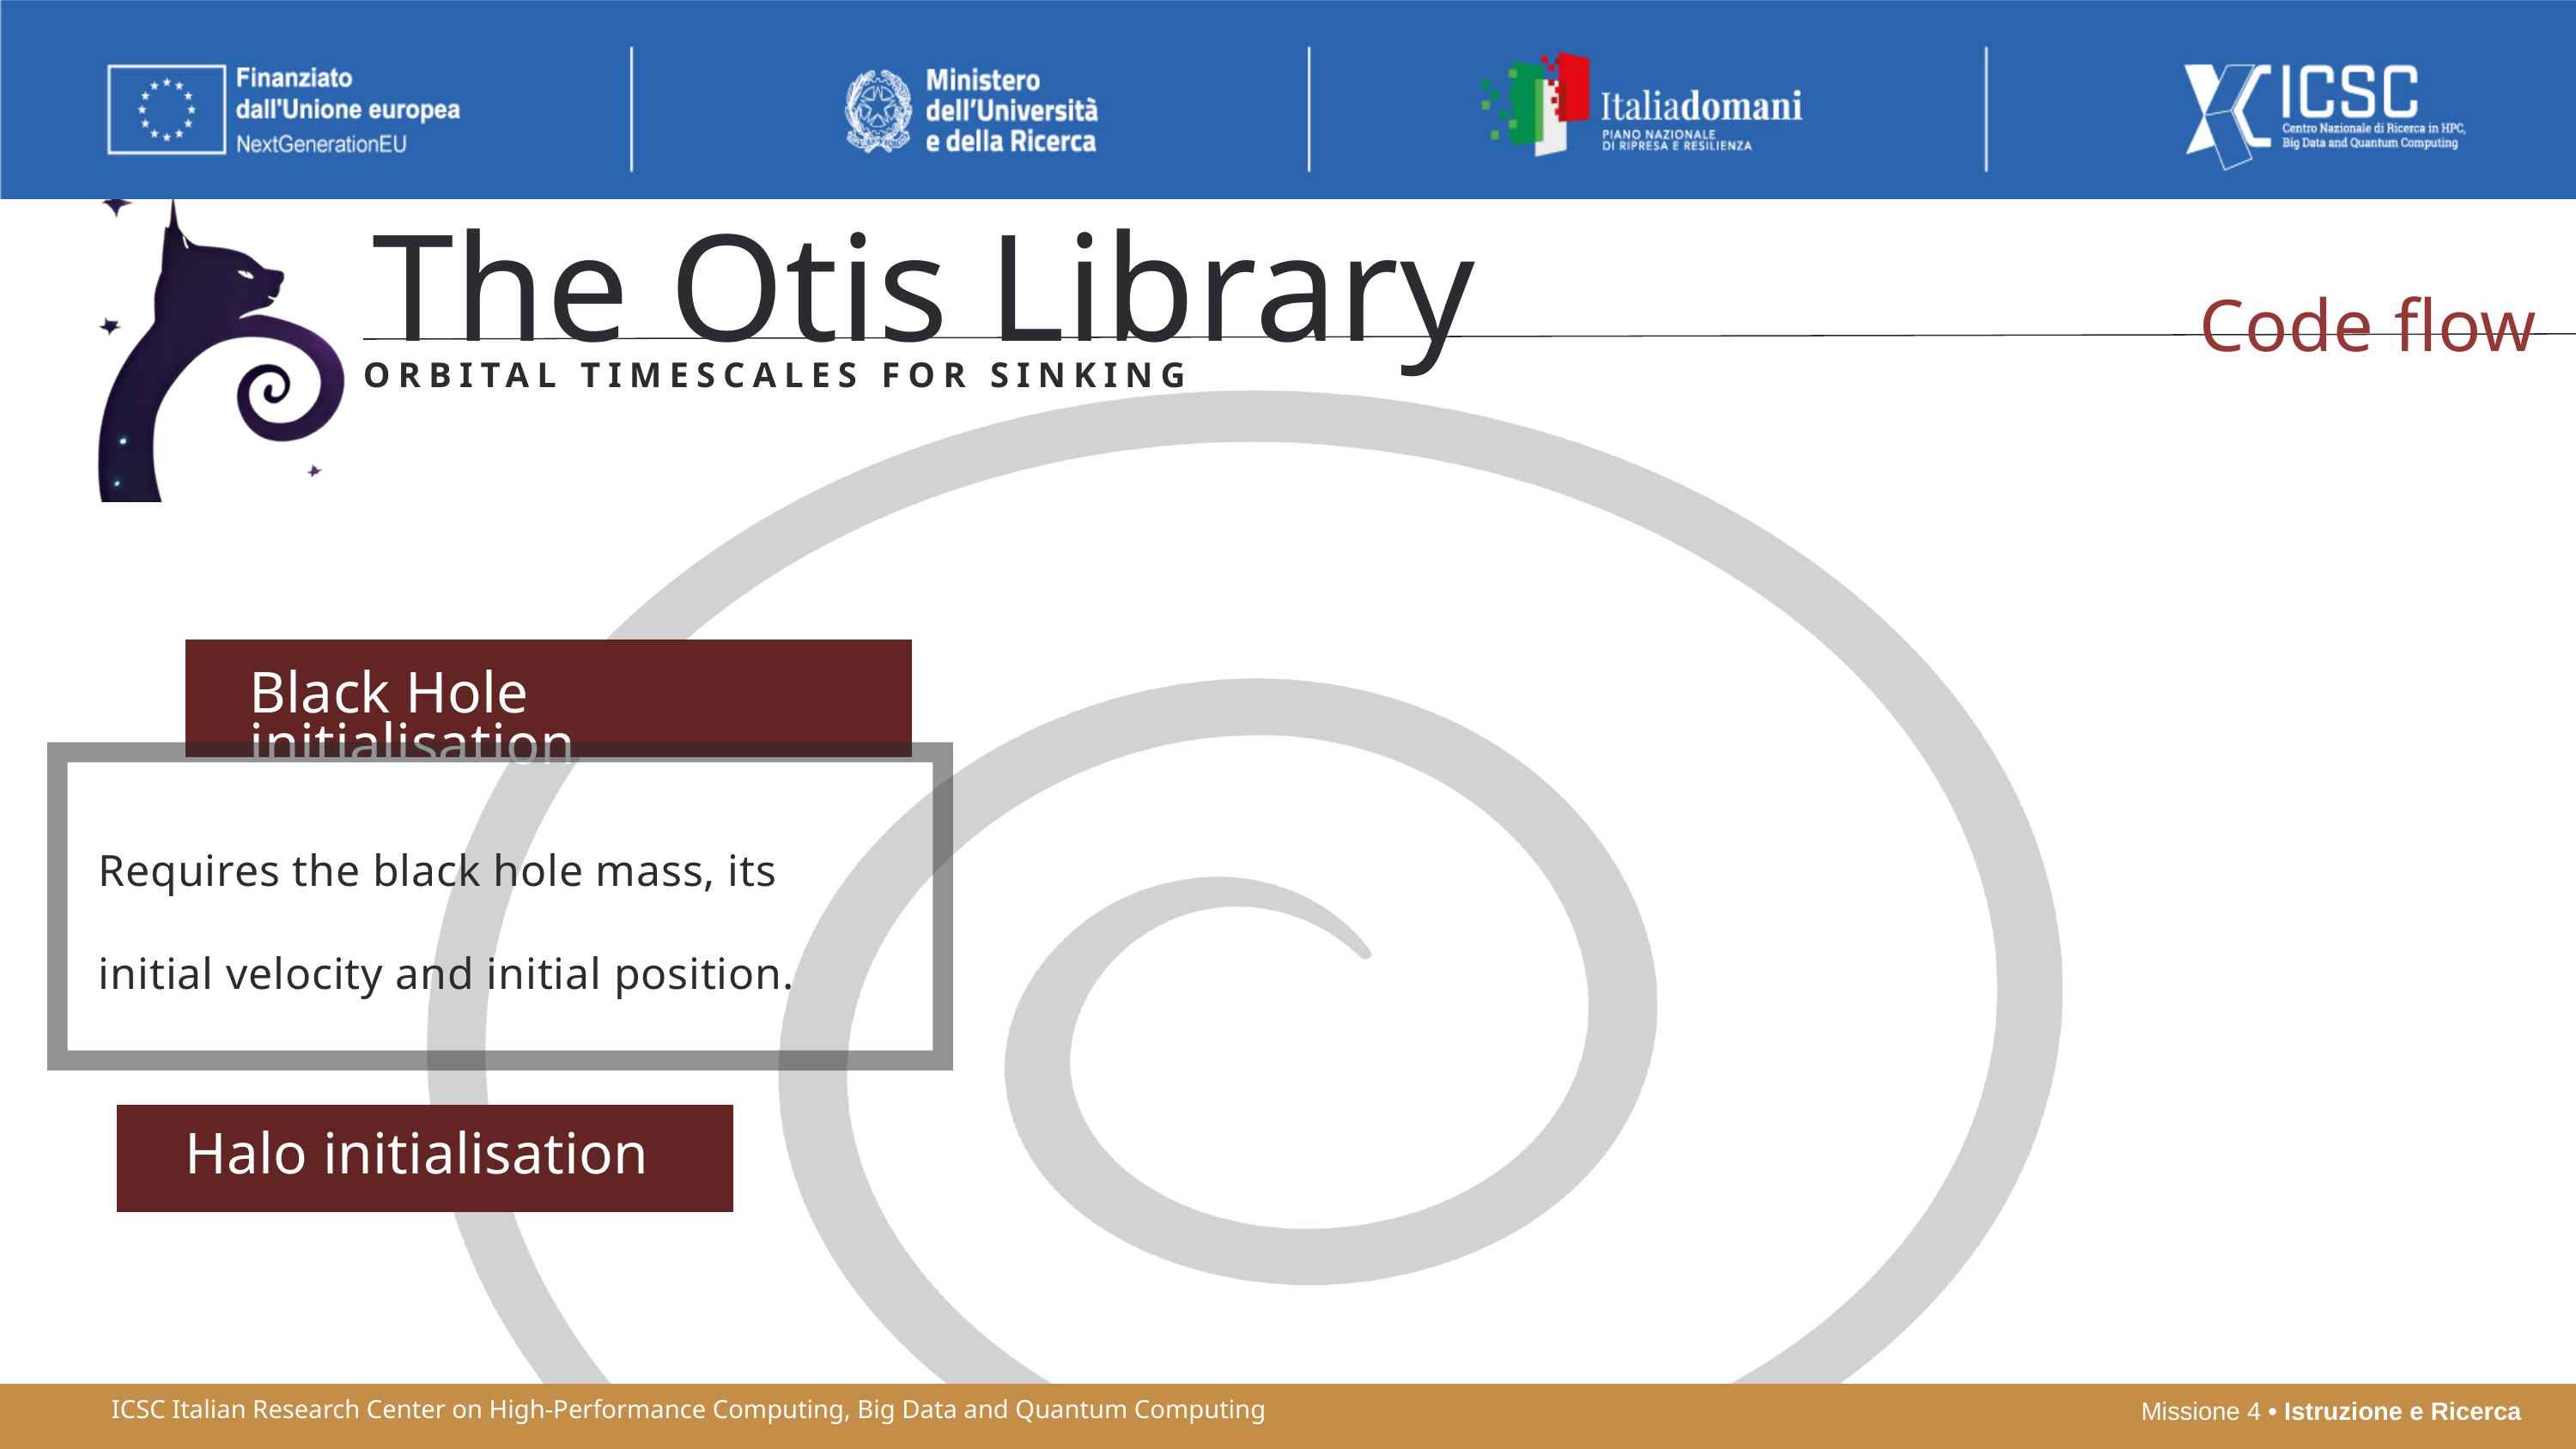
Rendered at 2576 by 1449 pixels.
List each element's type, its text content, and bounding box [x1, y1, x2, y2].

text_box Code flow [2199, 231, 2576, 367]
text_box [85, 209, 414, 503]
text_box The Otis Library [372, 236, 2199, 347]
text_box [0, 1383, 2576, 1449]
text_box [116, 1077, 774, 1213]
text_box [116, 612, 774, 740]
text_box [185, 639, 913, 740]
text_box [425, 395, 2092, 1383]
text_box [57, 741, 944, 1070]
text_box ORBITAL TIMESCALES FOR SINKING [363, 347, 2576, 395]
picture [0, 0, 2576, 199]
